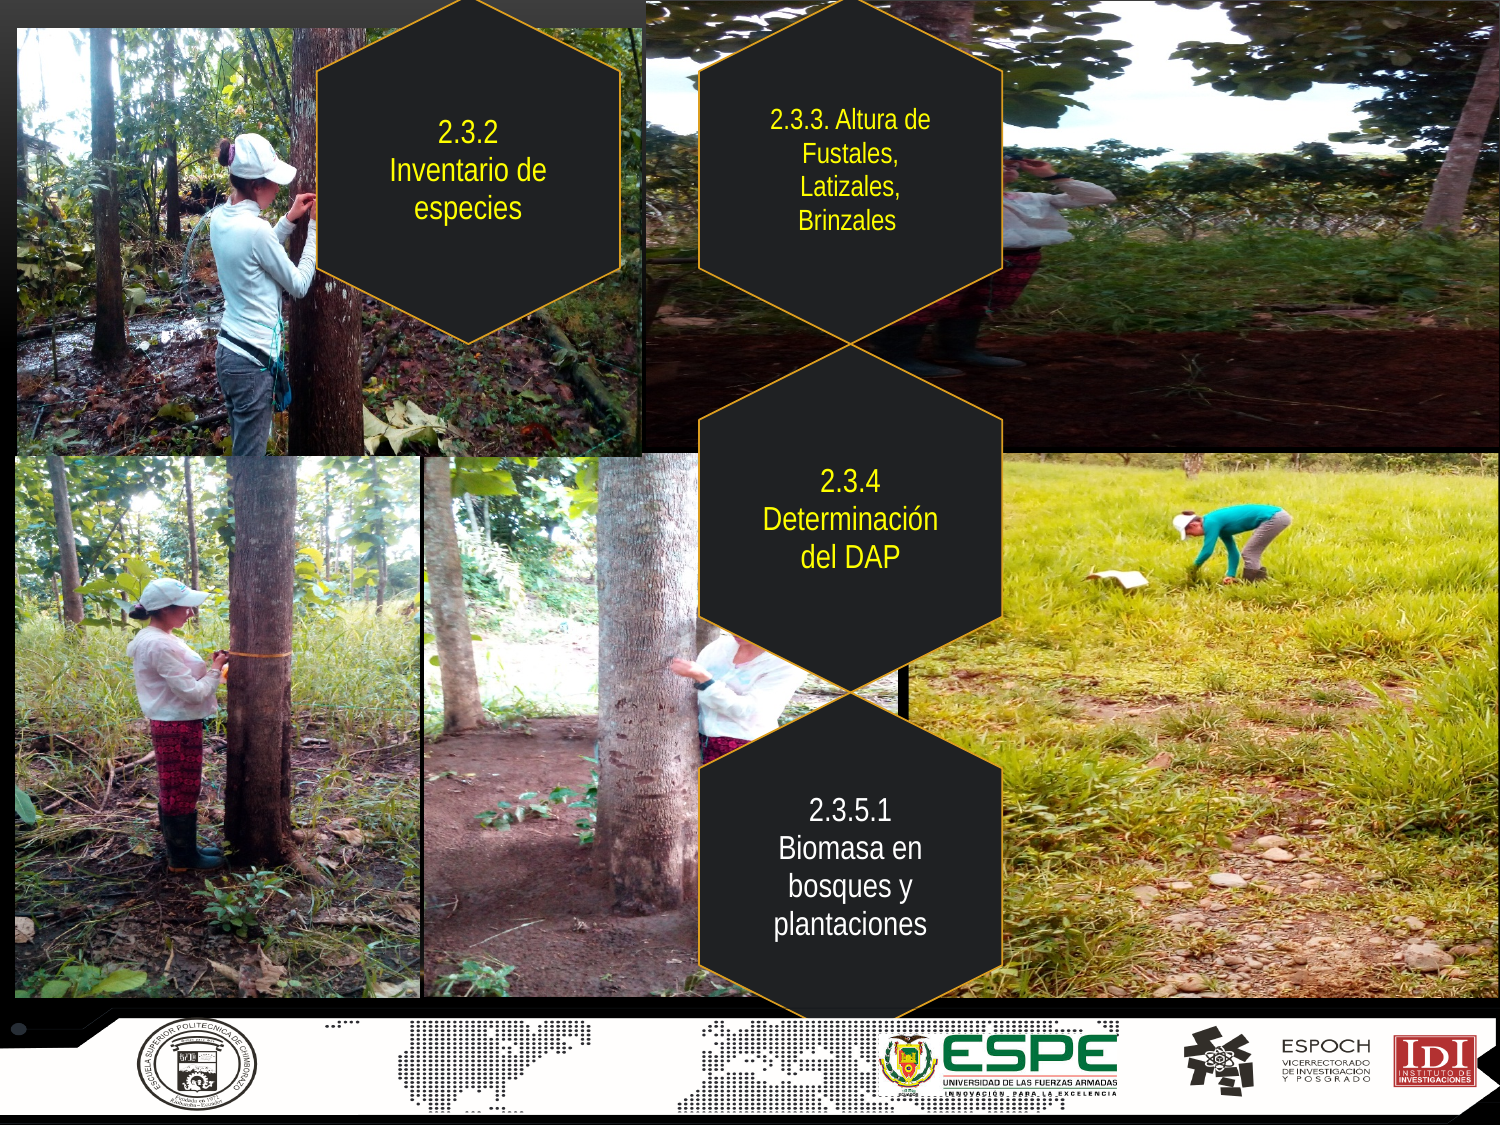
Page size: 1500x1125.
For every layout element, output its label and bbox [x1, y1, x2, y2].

text_box [52, 0, 1500, 1007]
picture [0, 0, 1500, 1125]
